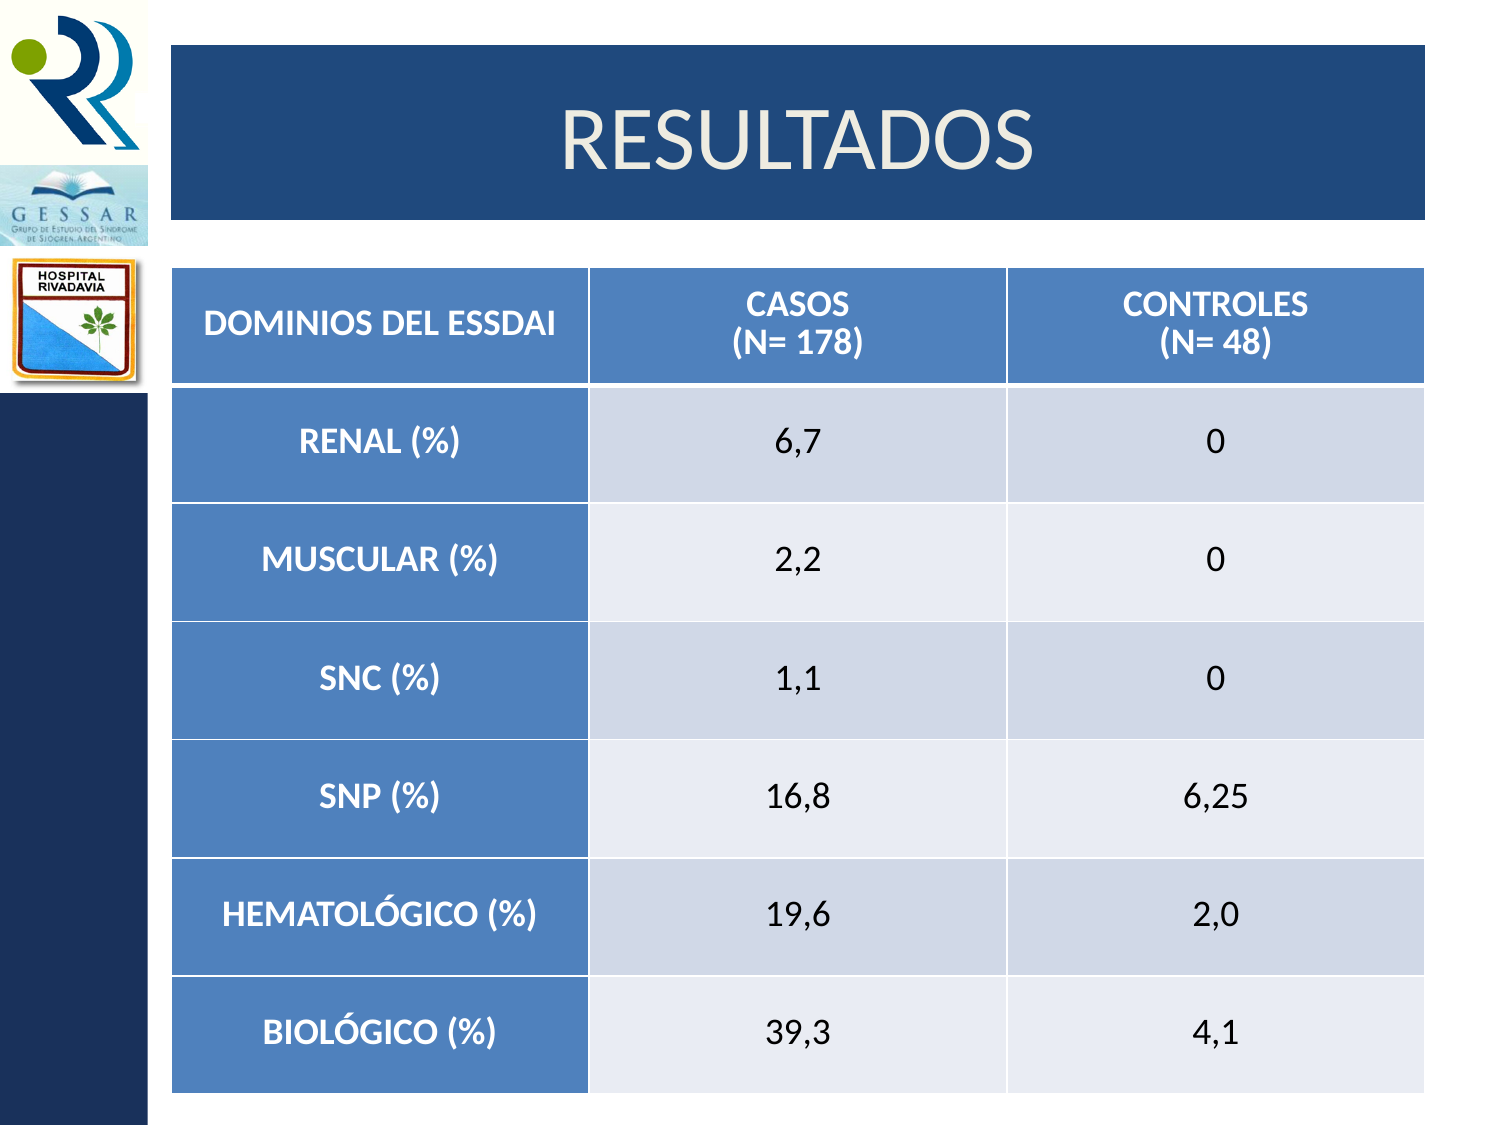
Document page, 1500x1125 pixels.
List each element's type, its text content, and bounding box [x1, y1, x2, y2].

text_box [0, 398, 150, 1125]
table_cell 0 [1008, 504, 1424, 621]
table_cell 1,1 [590, 622, 1006, 739]
table_cell 2,0 [1008, 859, 1424, 975]
table_cell 0 [1008, 388, 1424, 502]
table_cell SNC (%) [172, 622, 588, 739]
table_cell 4,1 [1008, 977, 1424, 1093]
table_cell 39,3 [590, 977, 1006, 1093]
picture [0, 0, 148, 394]
table_cell 0 [1008, 622, 1424, 739]
title RESULTADOS [171, 45, 1425, 220]
table_cell 16,8 [590, 740, 1006, 857]
table_header CONTROLES (N= 48) [1008, 268, 1424, 383]
table_cell SNP (%) [172, 740, 588, 857]
table_cell 2,2 [590, 504, 1006, 621]
table_cell 6,25 [1008, 740, 1424, 857]
table_cell BIOLÓGICO (%) [172, 977, 588, 1093]
table_cell HEMATOLÓGICO (%) [172, 859, 588, 975]
table_cell 19,6 [590, 859, 1006, 975]
table_cell RENAL (%) [172, 388, 588, 502]
table_cell 6,7 [590, 388, 1006, 502]
table_header DOMINIOS DEL ESSDAI [172, 268, 588, 383]
table_header CASOS (N= 178) [590, 268, 1006, 383]
table_cell MUSCULAR (%) [172, 504, 588, 621]
